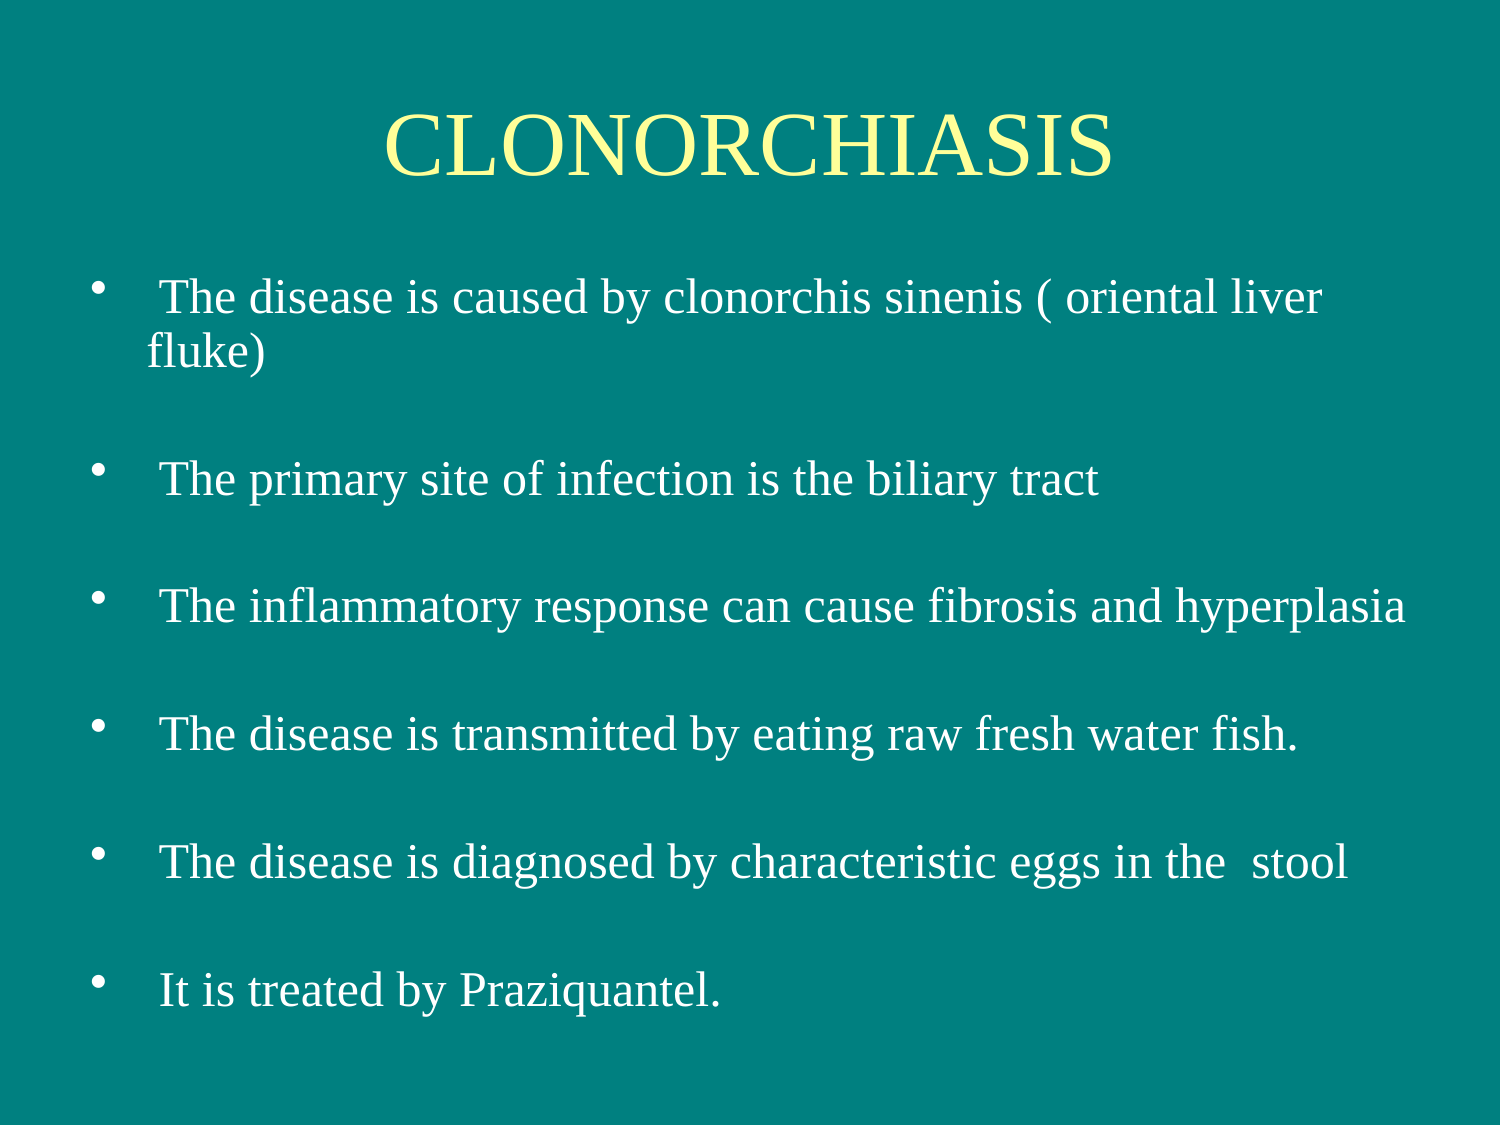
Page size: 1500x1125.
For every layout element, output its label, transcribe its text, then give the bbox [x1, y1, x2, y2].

list The disease is caused by clonorchis sinenis ( oriental liver fluke) The primary site of infection is the biliary tract The inflammatory response can cause fibrosis and hyperplasia The disease is transmitted by eating raw fresh water fish. The disease is diagnosed by characteristic eggs in the stool It is treated by Praziquantel. [74, 262, 1426, 1076]
title CLONORCHIASIS [74, 44, 1426, 233]
